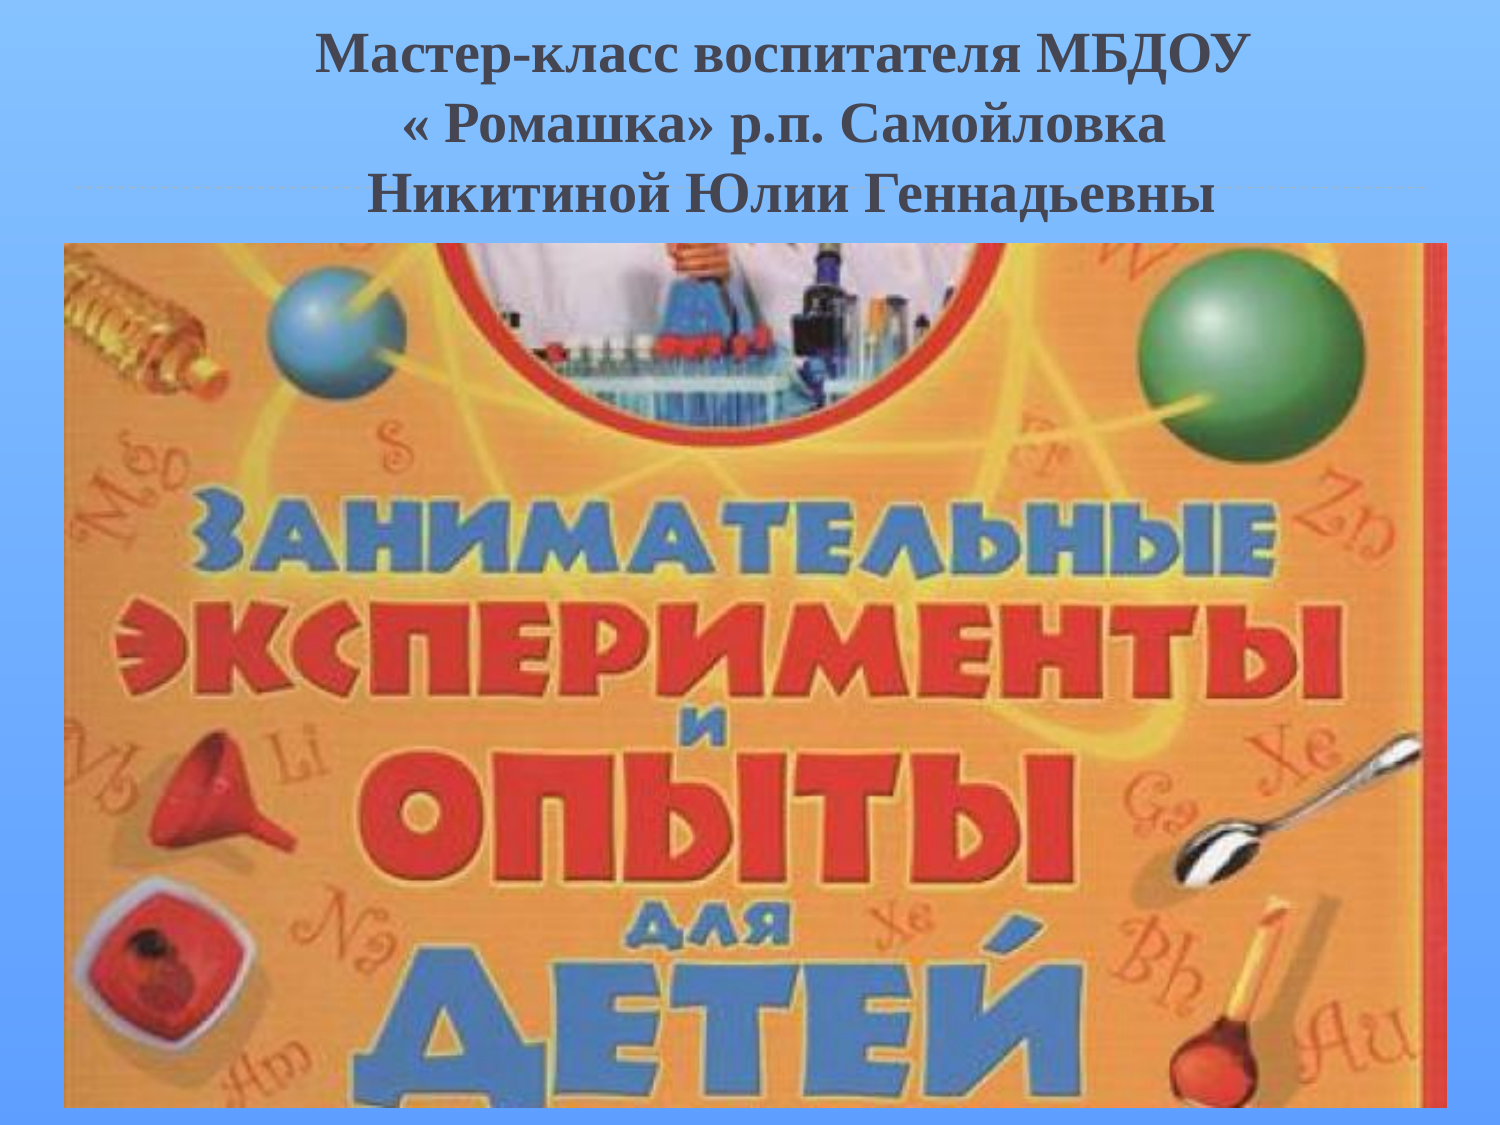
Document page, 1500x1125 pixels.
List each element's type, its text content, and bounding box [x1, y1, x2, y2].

title Мастер-класс воспитателя МБДОУ « Ромашка» р.п. Самойловка Никитиной Юлии Геннадьевны [206, 18, 1377, 221]
picture [64, 243, 1447, 1108]
